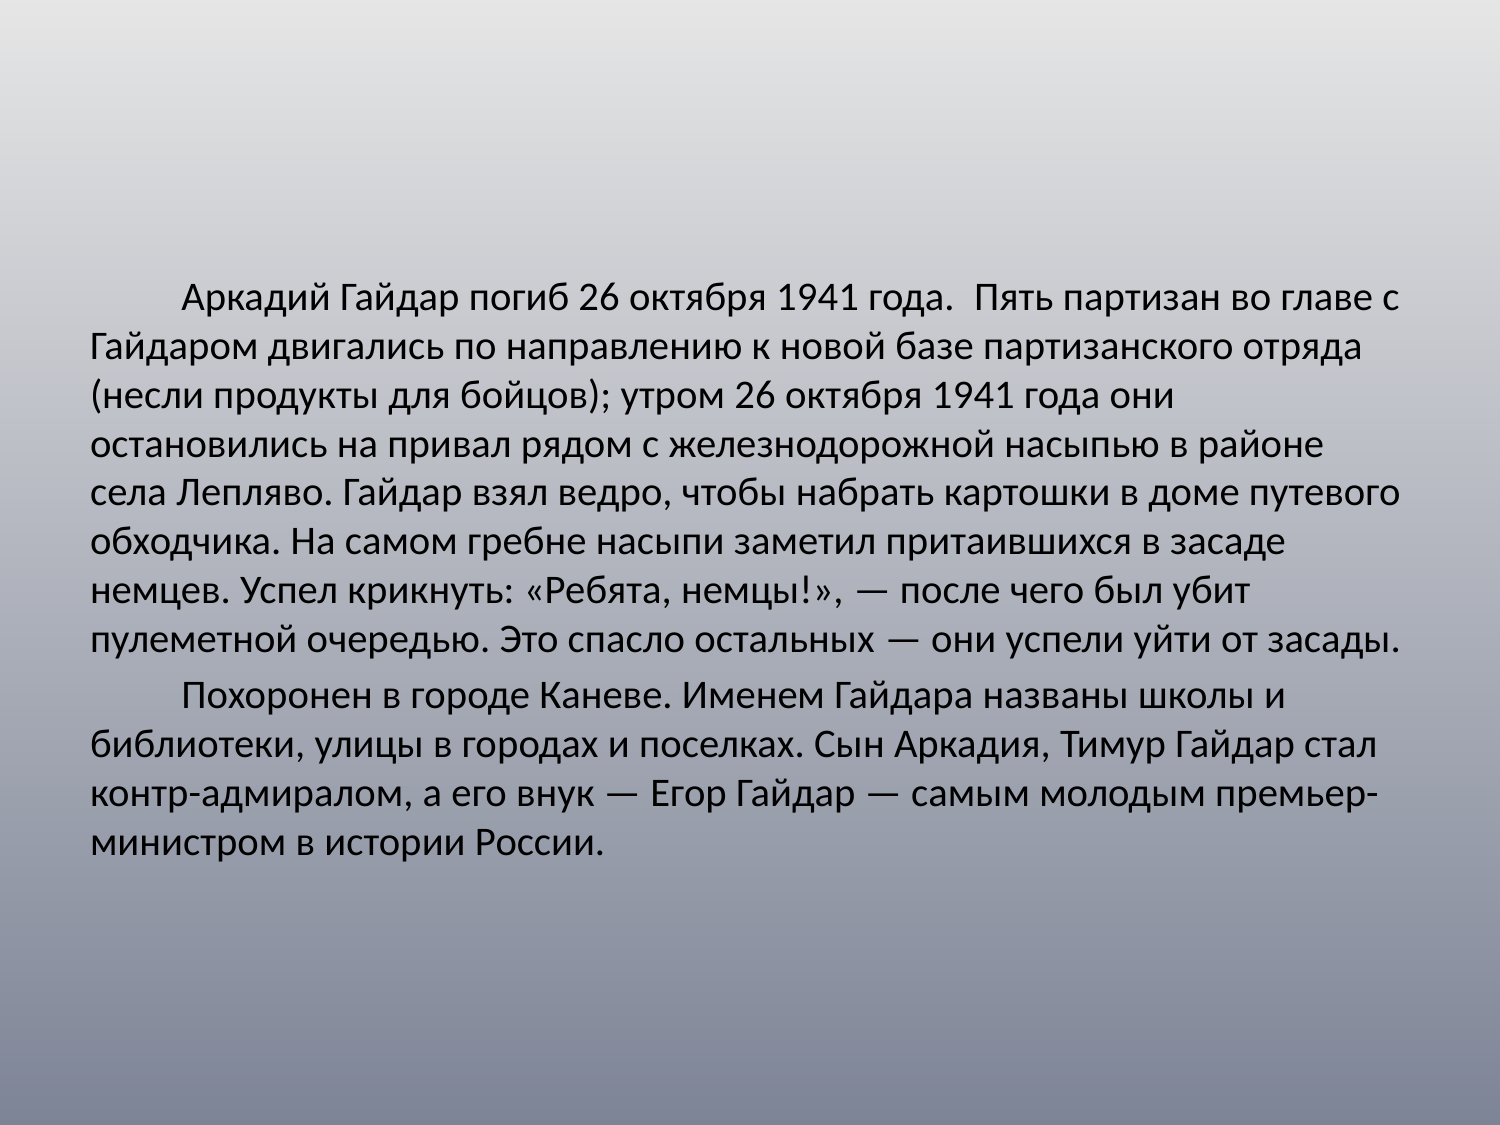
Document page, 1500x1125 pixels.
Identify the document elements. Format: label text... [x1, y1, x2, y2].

list Аркадий Гайдар погиб 26 октября 1941 года. Пять партизан во главе с Гайдаром двигались по направлению к новой базе партизанского отряда (несли продукты для бойцов); утром 26 октября 1941 года они остановились на привал рядом с железнодорожной насыпью в районе села Лепляво. Гайдар взял ведро, чтобы набрать картошки в доме путевого обходчика. На самом гребне насыпи заметил притаившихся в засаде немцев. Успел крикнуть: «Ребята, немцы!», — после чего был убит пулеметной очередью. Это спасло остальных — они успели уйти от засады. Похоронен в городе Каневе. Именем Гайдара названы школы и библиотеки, улицы в городах и поселках. Сын Аркадия, Тимур Гайдар стал контр-адмиралом, а его внук — Егор Гайдар — самым молодым премьер-министром в истории России. [75, 262, 1425, 1005]
